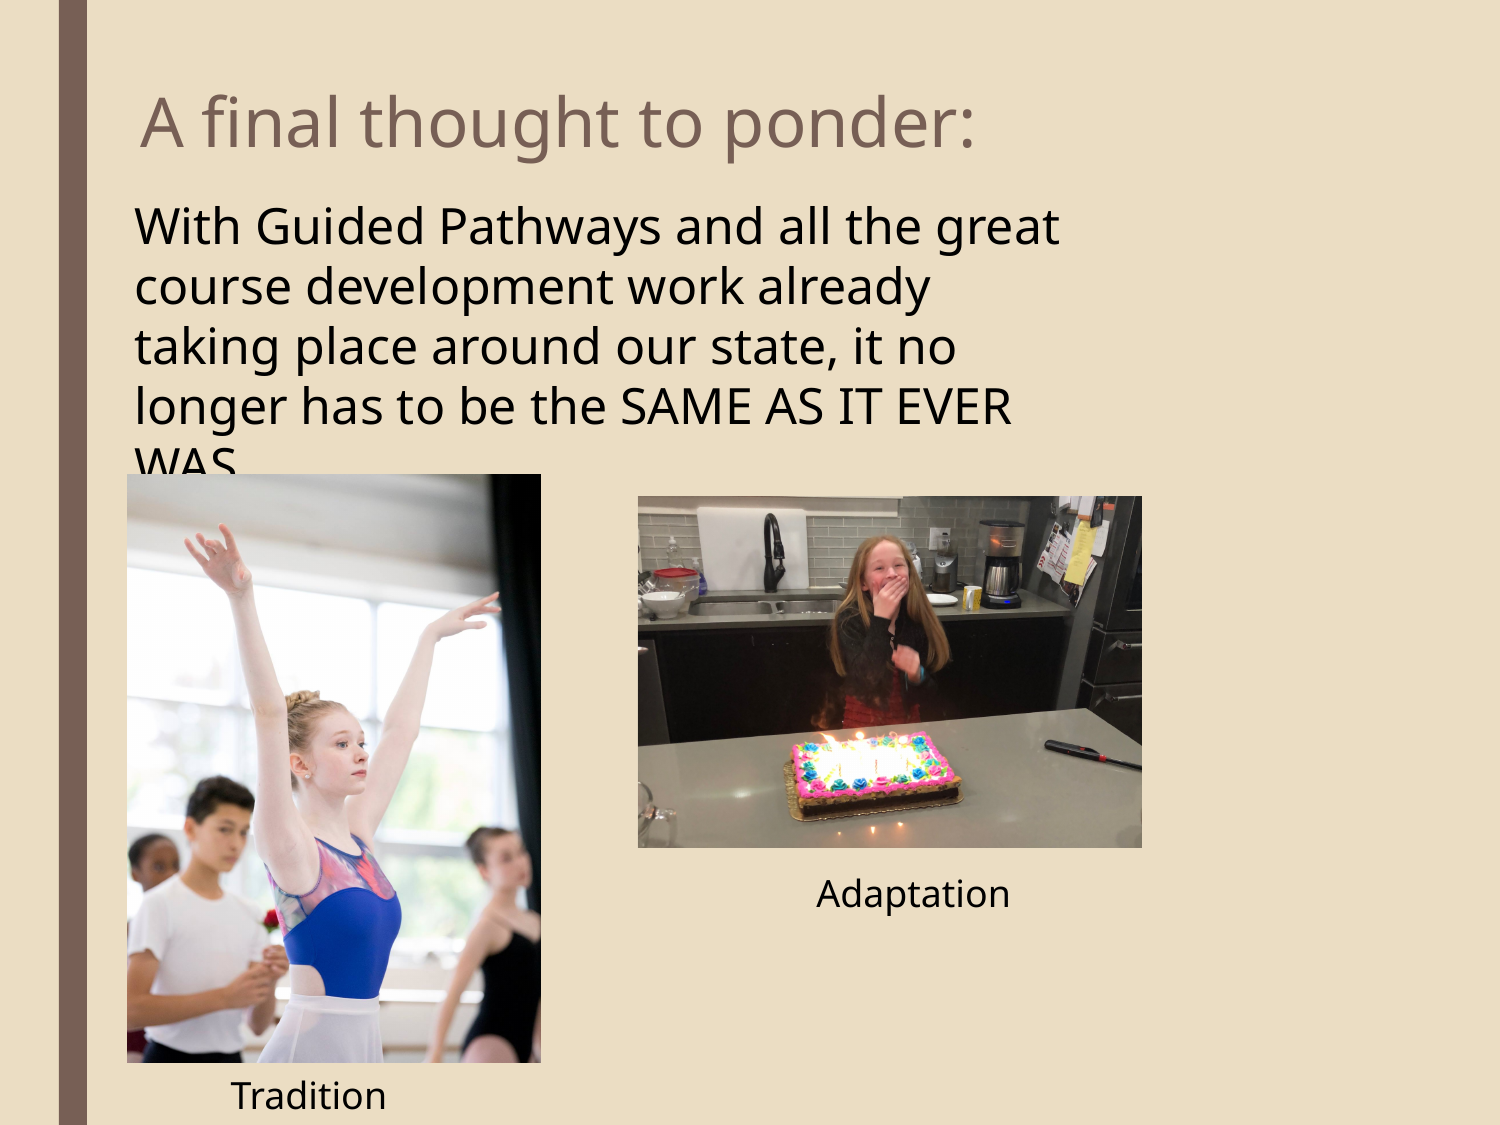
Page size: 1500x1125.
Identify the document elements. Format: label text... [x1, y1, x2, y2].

text_box With Guided Pathways and all the great course development work already taking place around our state, it no longer has to be the SAME AS IT EVER WAS. [119, 187, 1082, 623]
picture [638, 419, 1142, 924]
picture [127, 474, 541, 1063]
text_box Tradition [215, 1064, 403, 1125]
title A final thought to ponder: [125, 81, 1307, 326]
